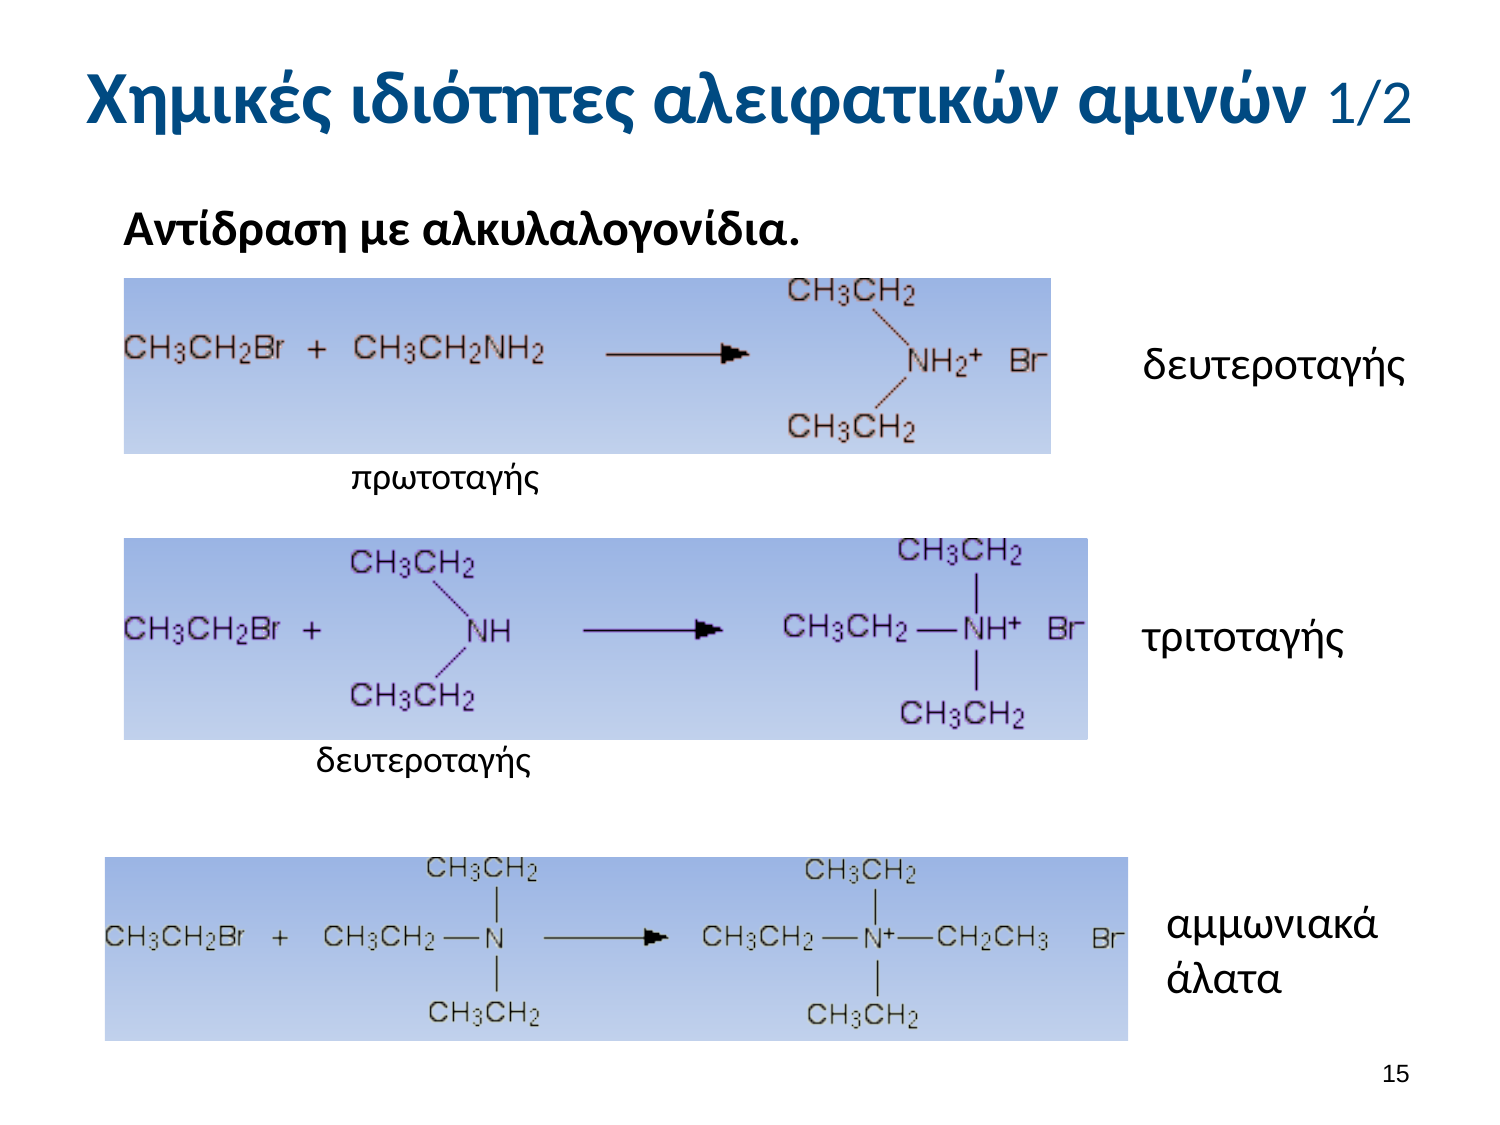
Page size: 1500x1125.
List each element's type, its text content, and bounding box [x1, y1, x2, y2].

text_box Αντίδραση με αλκυλαλογονίδια. [108, 184, 1152, 268]
text_box δευτεροταγής [301, 749, 549, 788]
picture [123, 278, 1052, 455]
text_box αμμωνιακά άλατα [1151, 885, 1428, 1011]
picture [123, 538, 1088, 740]
picture [104, 857, 1129, 1041]
title Χημικές ιδιότητες αλειφατικών αμινών 1/2 [0, 19, 1500, 169]
text_box πρωτοταγής [336, 461, 561, 504]
text_box τριτοταγής [1127, 597, 1471, 668]
slide_number 14 [1074, 1042, 1425, 1103]
text_box δευτεροταγής [1127, 326, 1447, 396]
